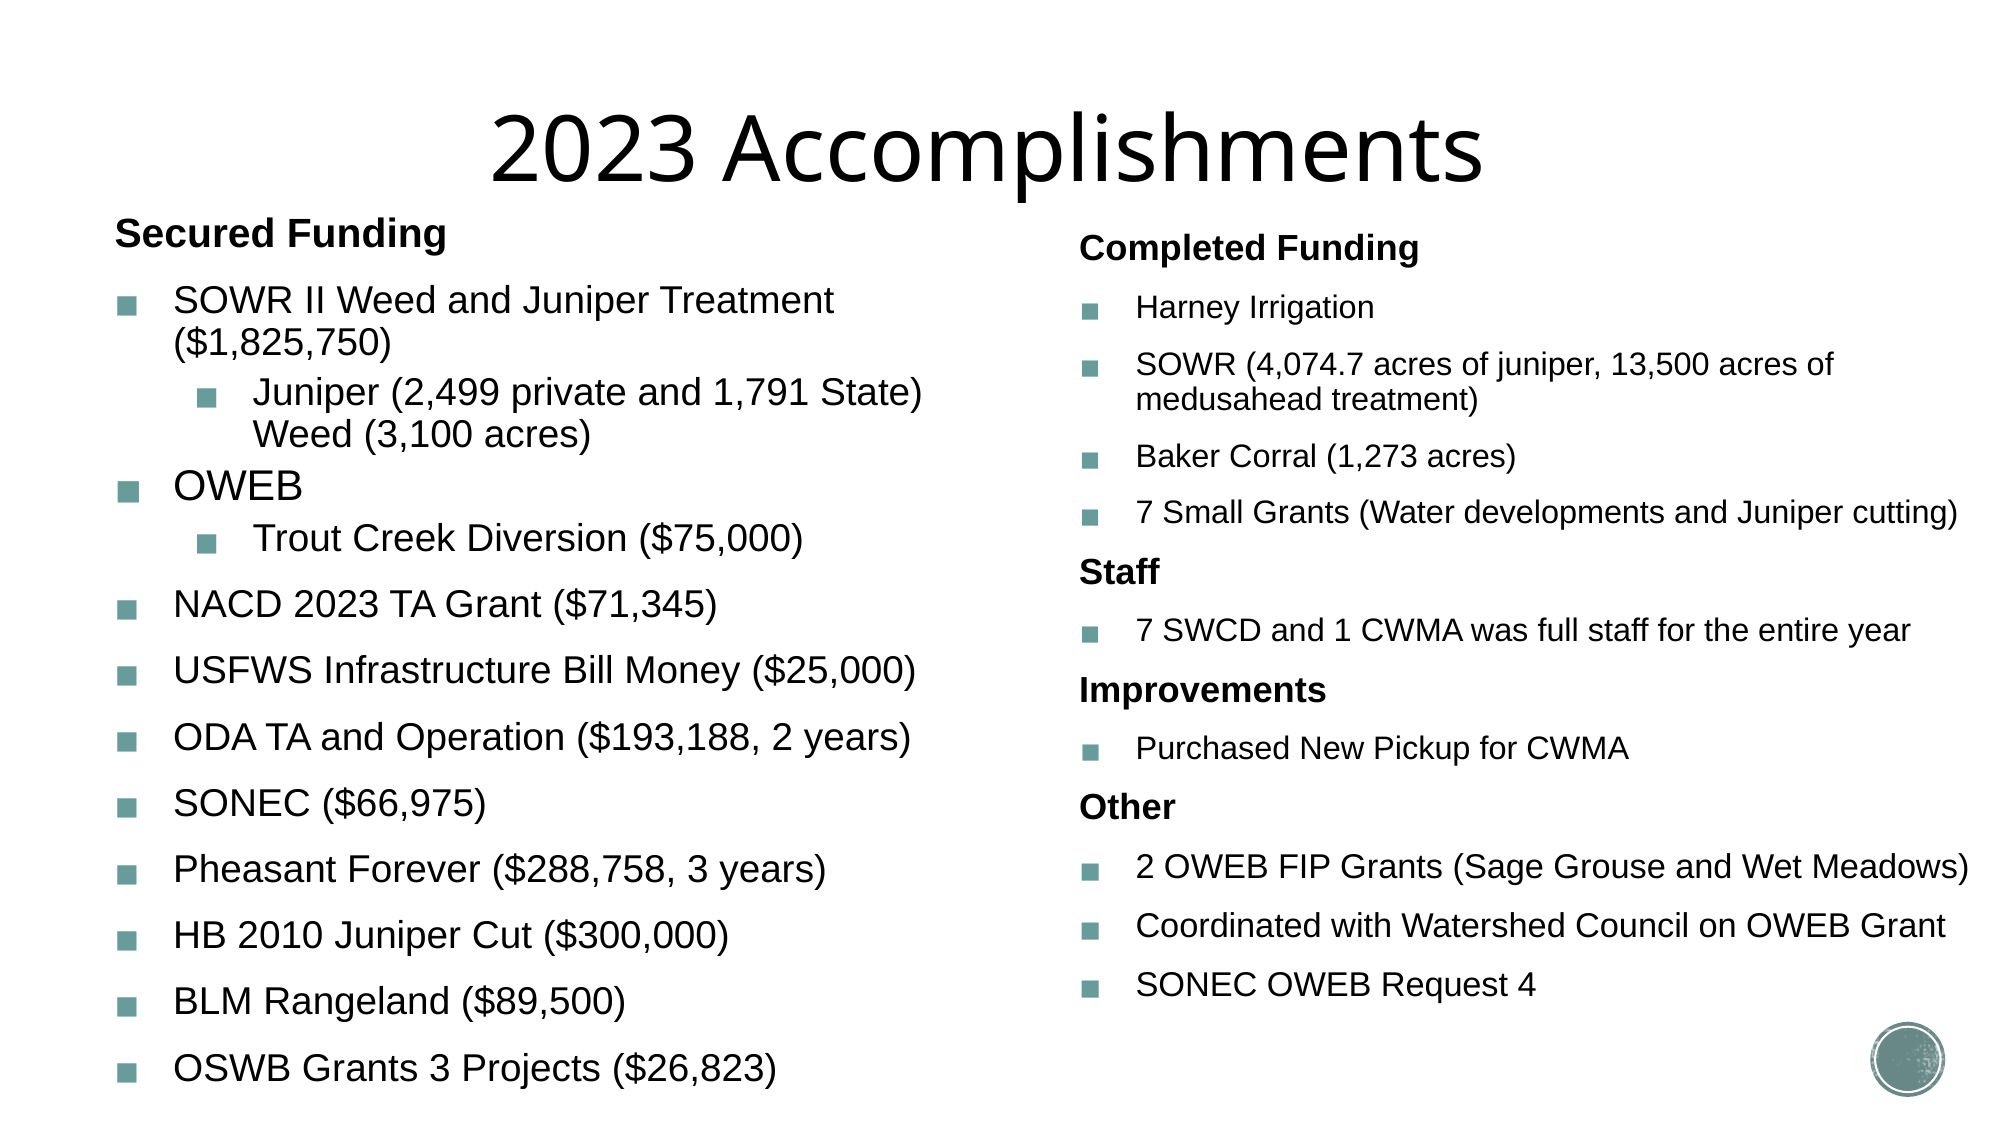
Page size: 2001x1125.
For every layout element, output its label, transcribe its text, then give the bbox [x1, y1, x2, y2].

list Secured Funding SOWR II Weed and Juniper Treatment ($1,825,750) Juniper (2,499 private and 1,791 State) Weed (3,100 acres) OWEB Trout Creek Diversion ($75,000) NACD 2023 TA Grant ($71,345) USFWS Infrastructure Bill Money ($25,000) ODA TA and Operation ($193,188, 2 years) SONEC ($66,975) Pheasant Forever ($288,758, 3 years) HB 2010 Juniper Cut ($300,000) BLM Rangeland ($89,500) OSWB Grants 3 Projects ($26,823) [78, 204, 1023, 1105]
list Completed Funding Harney Irrigation SOWR (4,074.7 acres of juniper, 13,500 acres of medusahead treatment) Baker Corral (1,273 acres) 7 Small Grants (Water developments and Juniper cutting) Staff 7 SWCD and 1 CWMA was full staff for the entire year Improvements Purchased New Pickup for CWMA Other 2 OWEB FIP Grants (Sage Grouse and Wet Meadows) Coordinated with Watershed Council on OWEB Grant SONEC OWEB Request 4 [1043, 221, 1988, 1082]
title 2023 Accomplishments [78, 20, 1922, 285]
picture [1877, 1082, 1938, 1097]
picture [1887, 1082, 1928, 1091]
